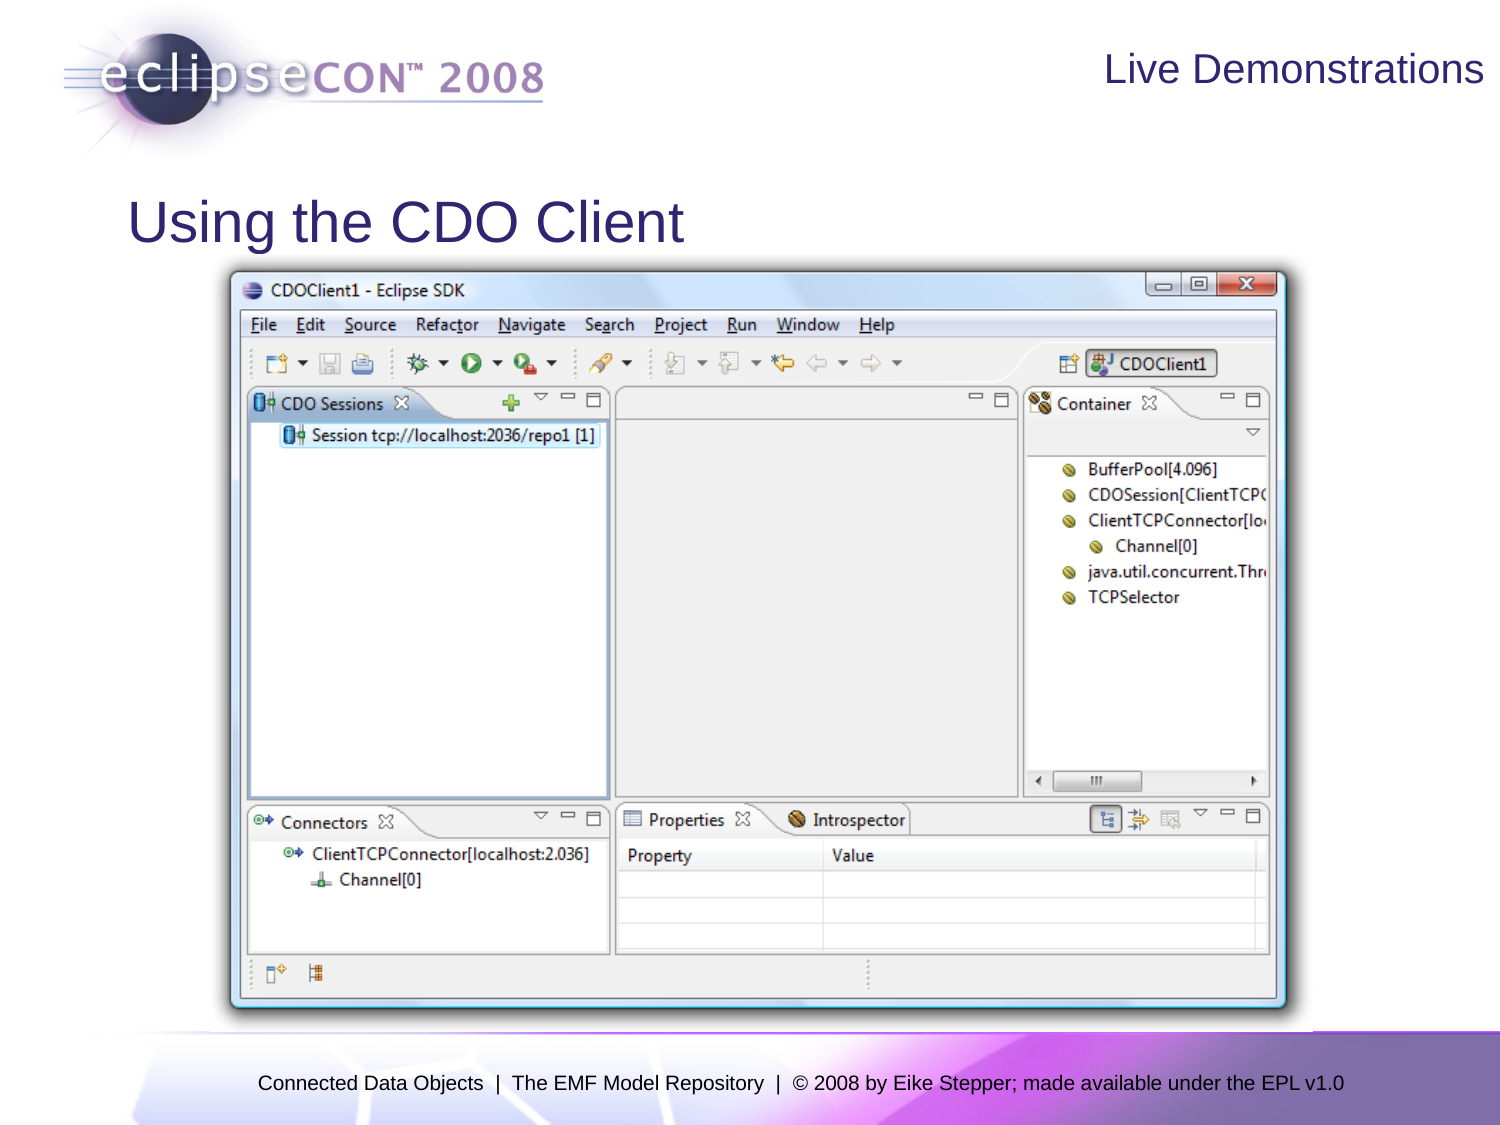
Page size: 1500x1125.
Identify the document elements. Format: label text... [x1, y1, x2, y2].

picture [30, 0, 577, 159]
picture [0, 253, 1500, 1125]
text_box Live Demonstrations [574, 23, 1500, 111]
title Using the CDO Client [112, 174, 1388, 263]
